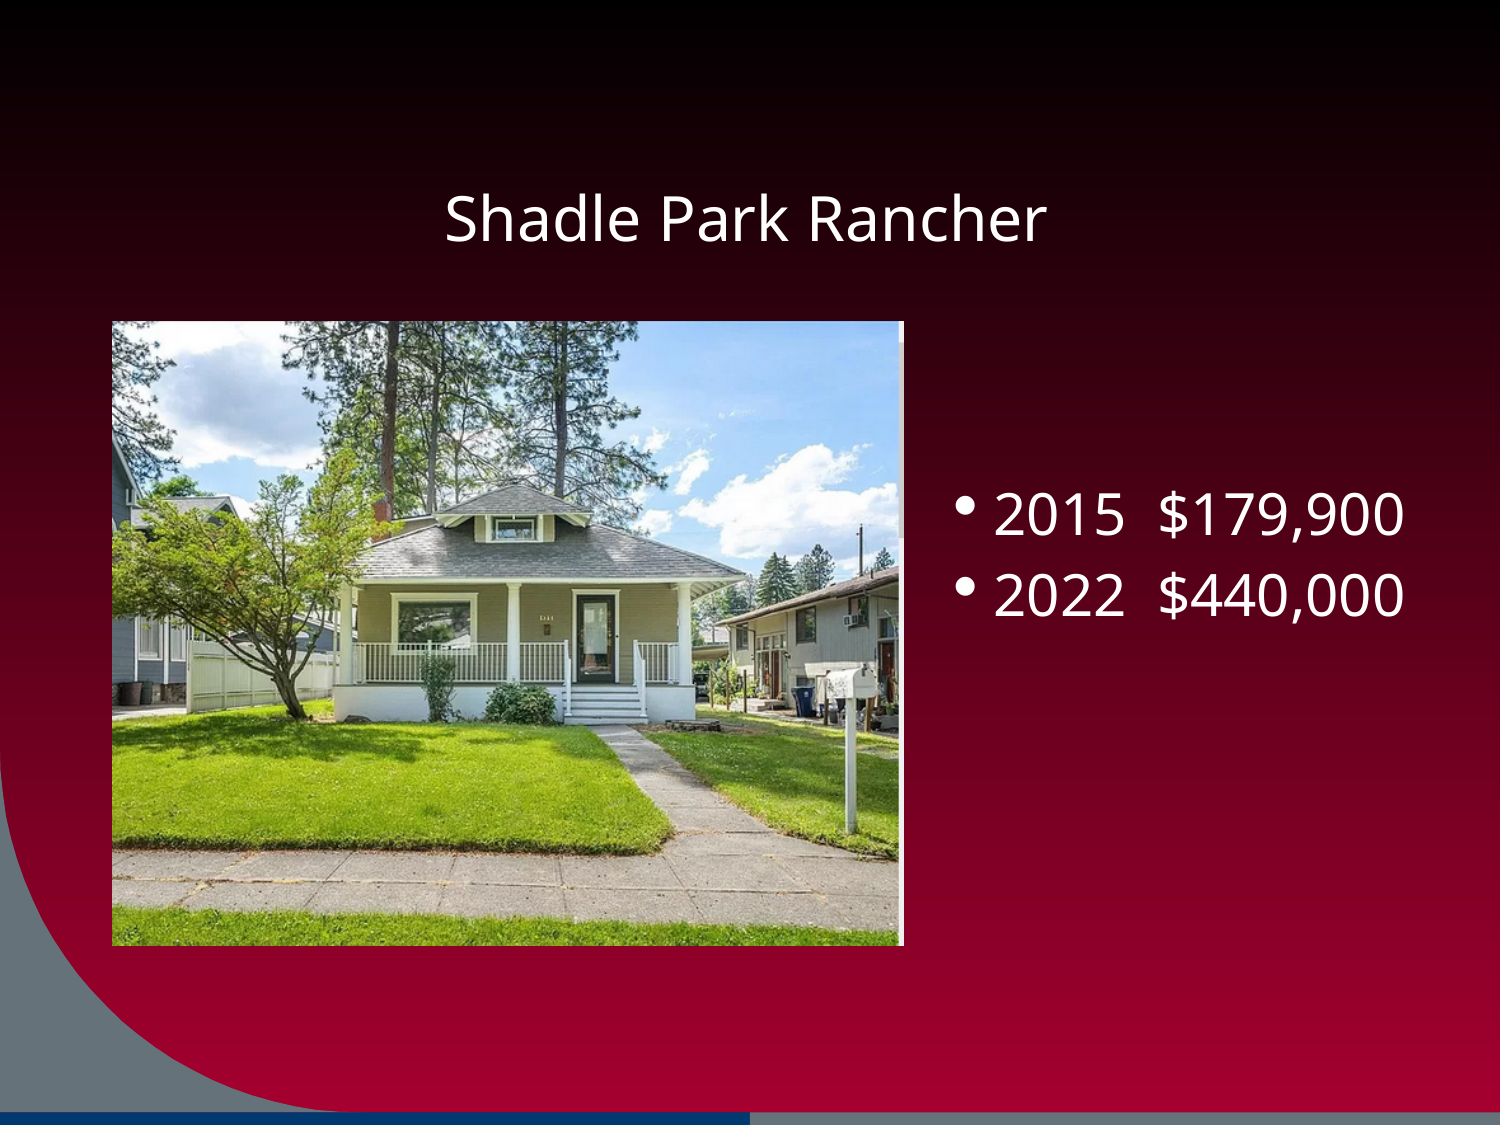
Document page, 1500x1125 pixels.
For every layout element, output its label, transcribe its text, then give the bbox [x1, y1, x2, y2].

list 2015 $179,900 2022 $440,000 [907, 474, 1472, 700]
picture [112, 320, 904, 946]
title Shadle Park Rancher [212, 178, 1282, 263]
